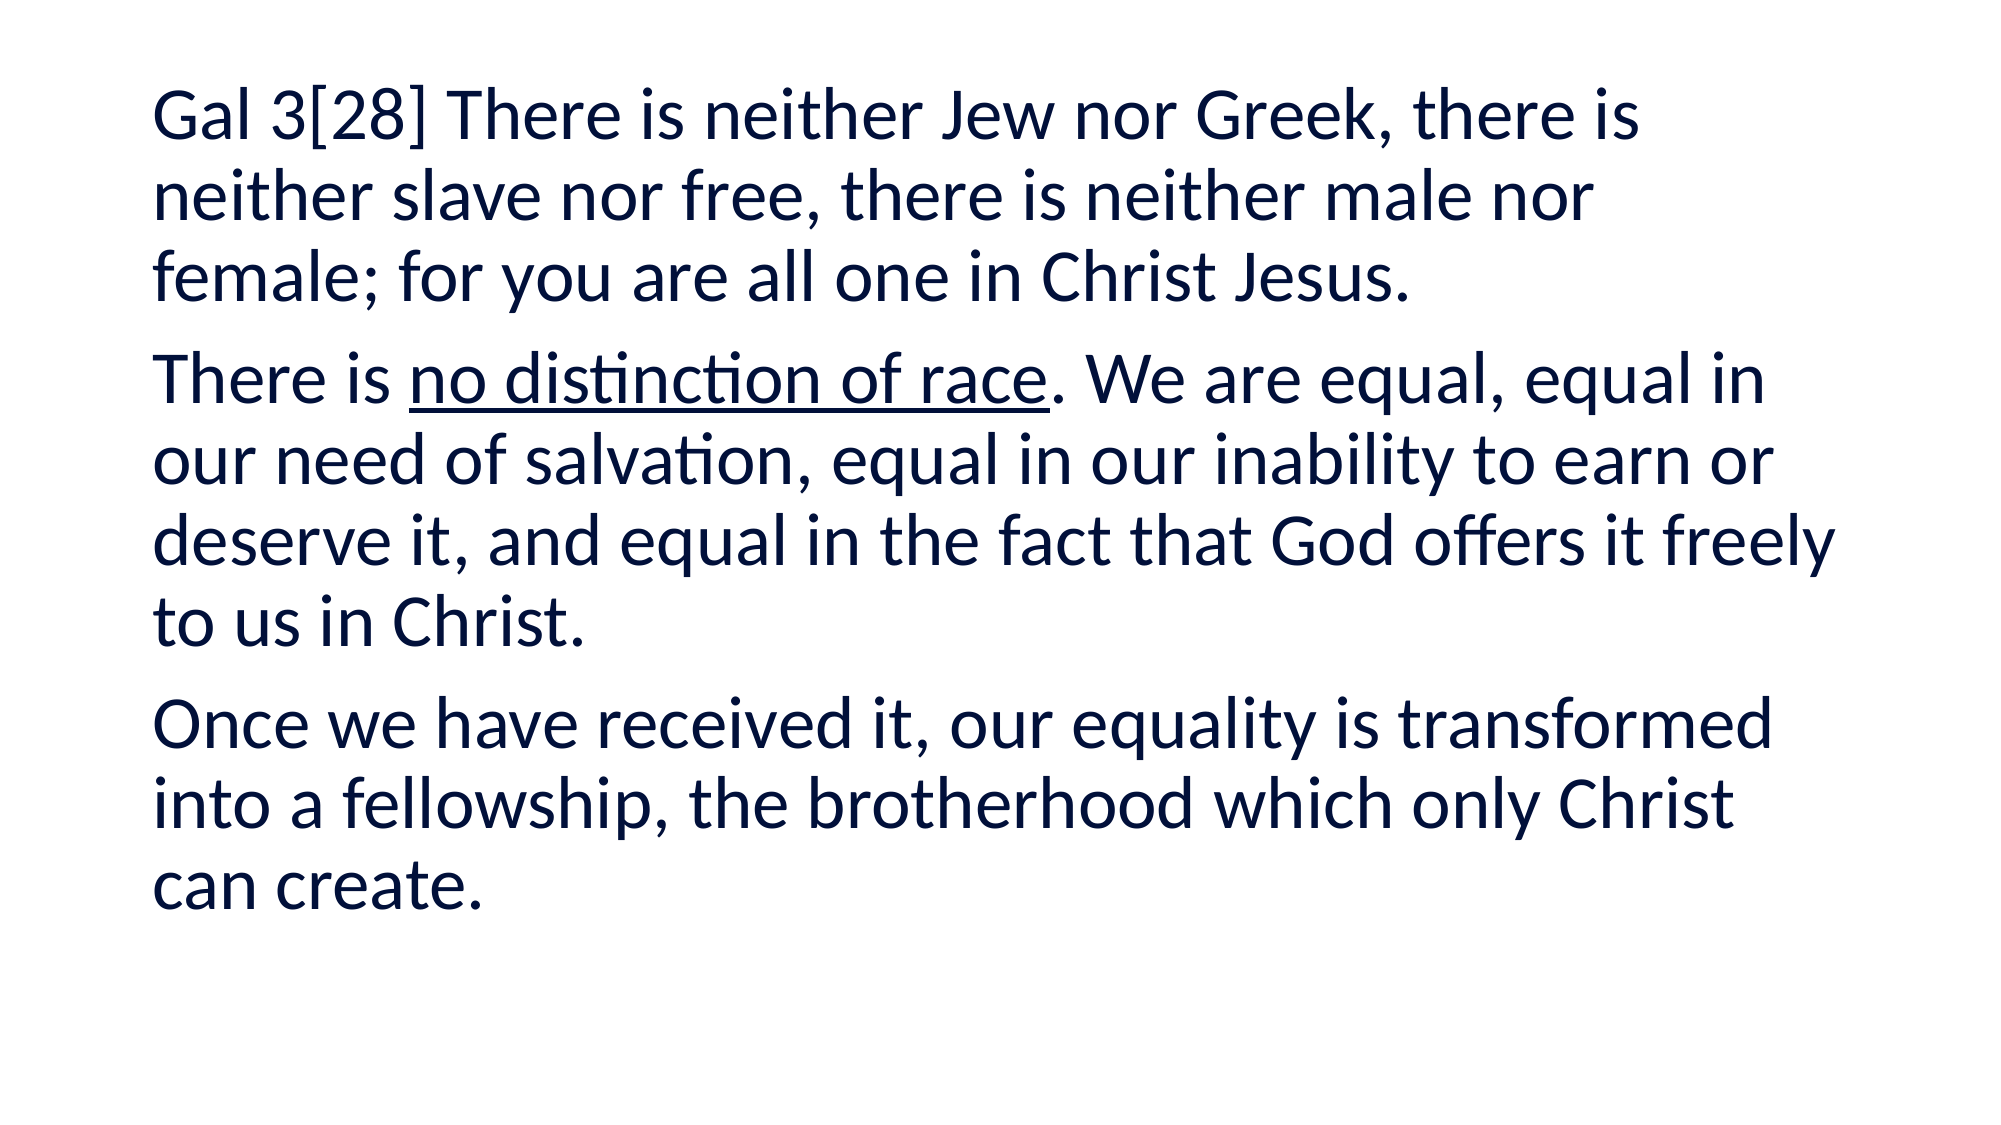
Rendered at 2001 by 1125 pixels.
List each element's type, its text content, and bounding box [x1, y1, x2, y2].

list Gal 3[28] There is neither Jew nor Greek, there is neither slave nor free, there is neither male nor female; for you are all one in Christ Jesus. There is no distinction of race. We are equal, equal in our need of salvation, equal in our inability to earn or deserve it, and equal in the fact that God offers it freely to us in Christ. Once we have received it, our equality is transformed into a fellowship, the brotherhood which only Christ can create. [137, 67, 1863, 1014]
